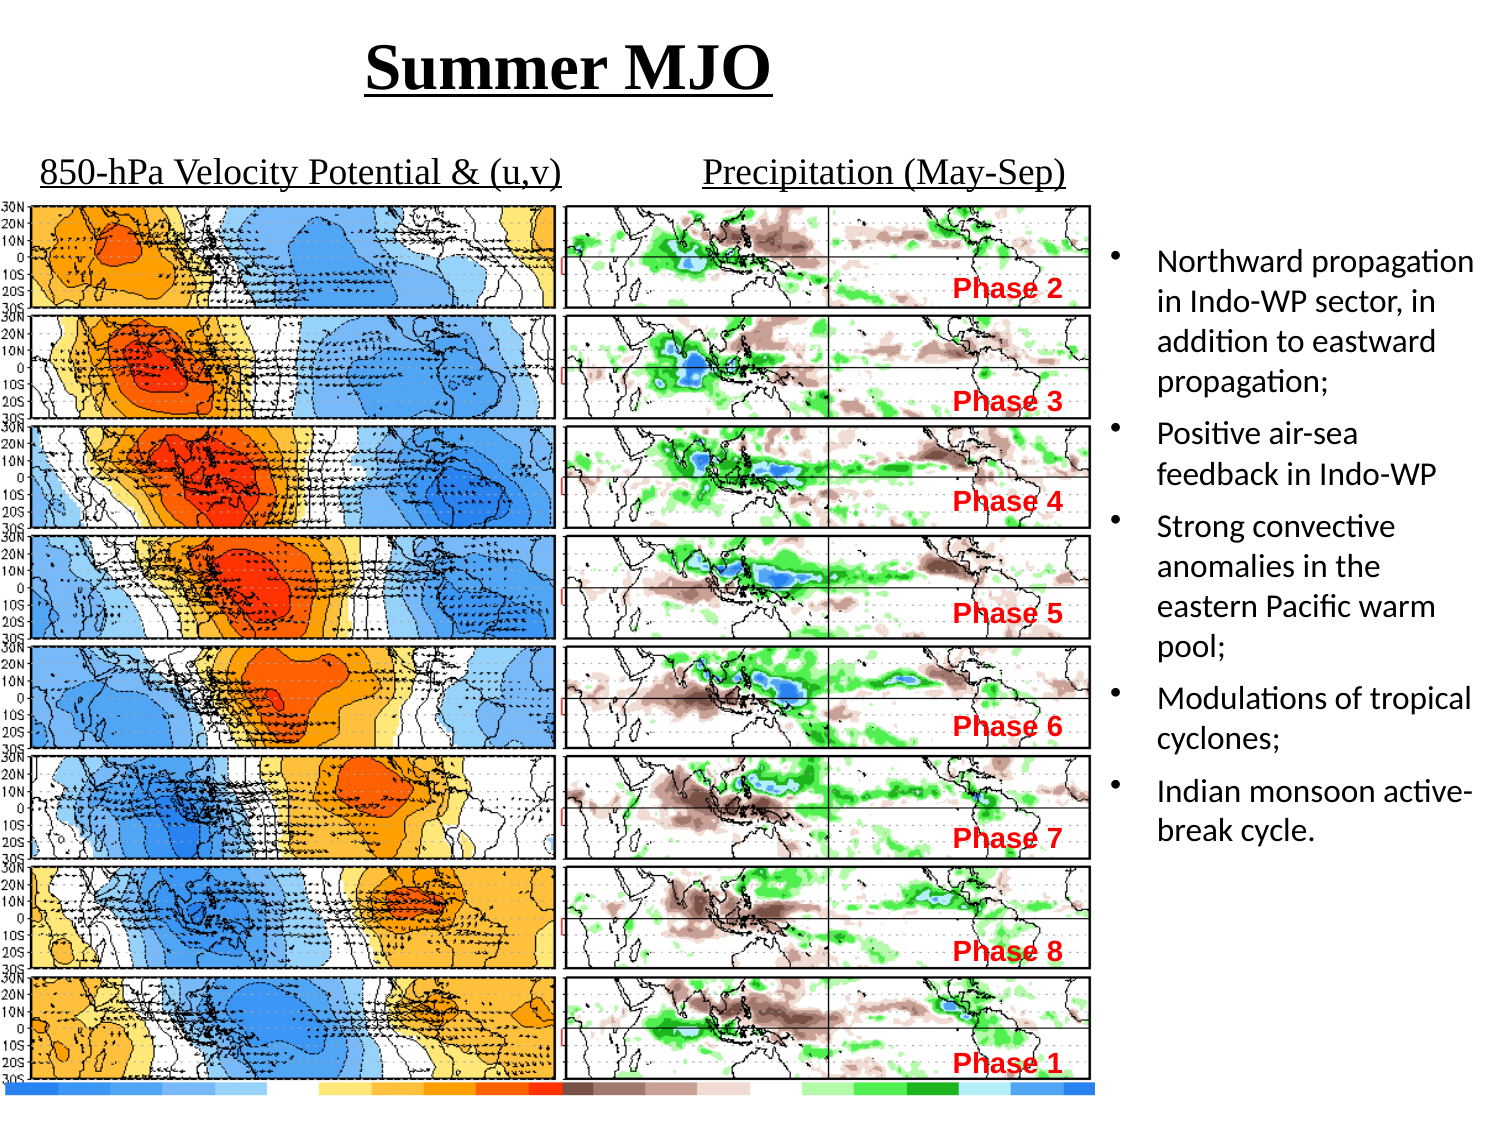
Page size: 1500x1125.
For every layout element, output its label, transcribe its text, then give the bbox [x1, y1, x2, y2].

text_box Northward propagation in Indo-WP sector, in addition to eastward propagation; Positive air-sea feedback in Indo-WP Strong convective anomalies in the eastern Pacific warm pool; Modulations of tropical cyclones; Indian monsoon active-break cycle. [1100, 232, 1500, 856]
text_box 850-hPa Velocity Potential & (u,v) [24, 139, 611, 196]
text_box Precipitation (May-Sep) [687, 139, 1096, 197]
text_box Summer MJO [349, 15, 788, 111]
picture [0, 197, 1096, 1098]
